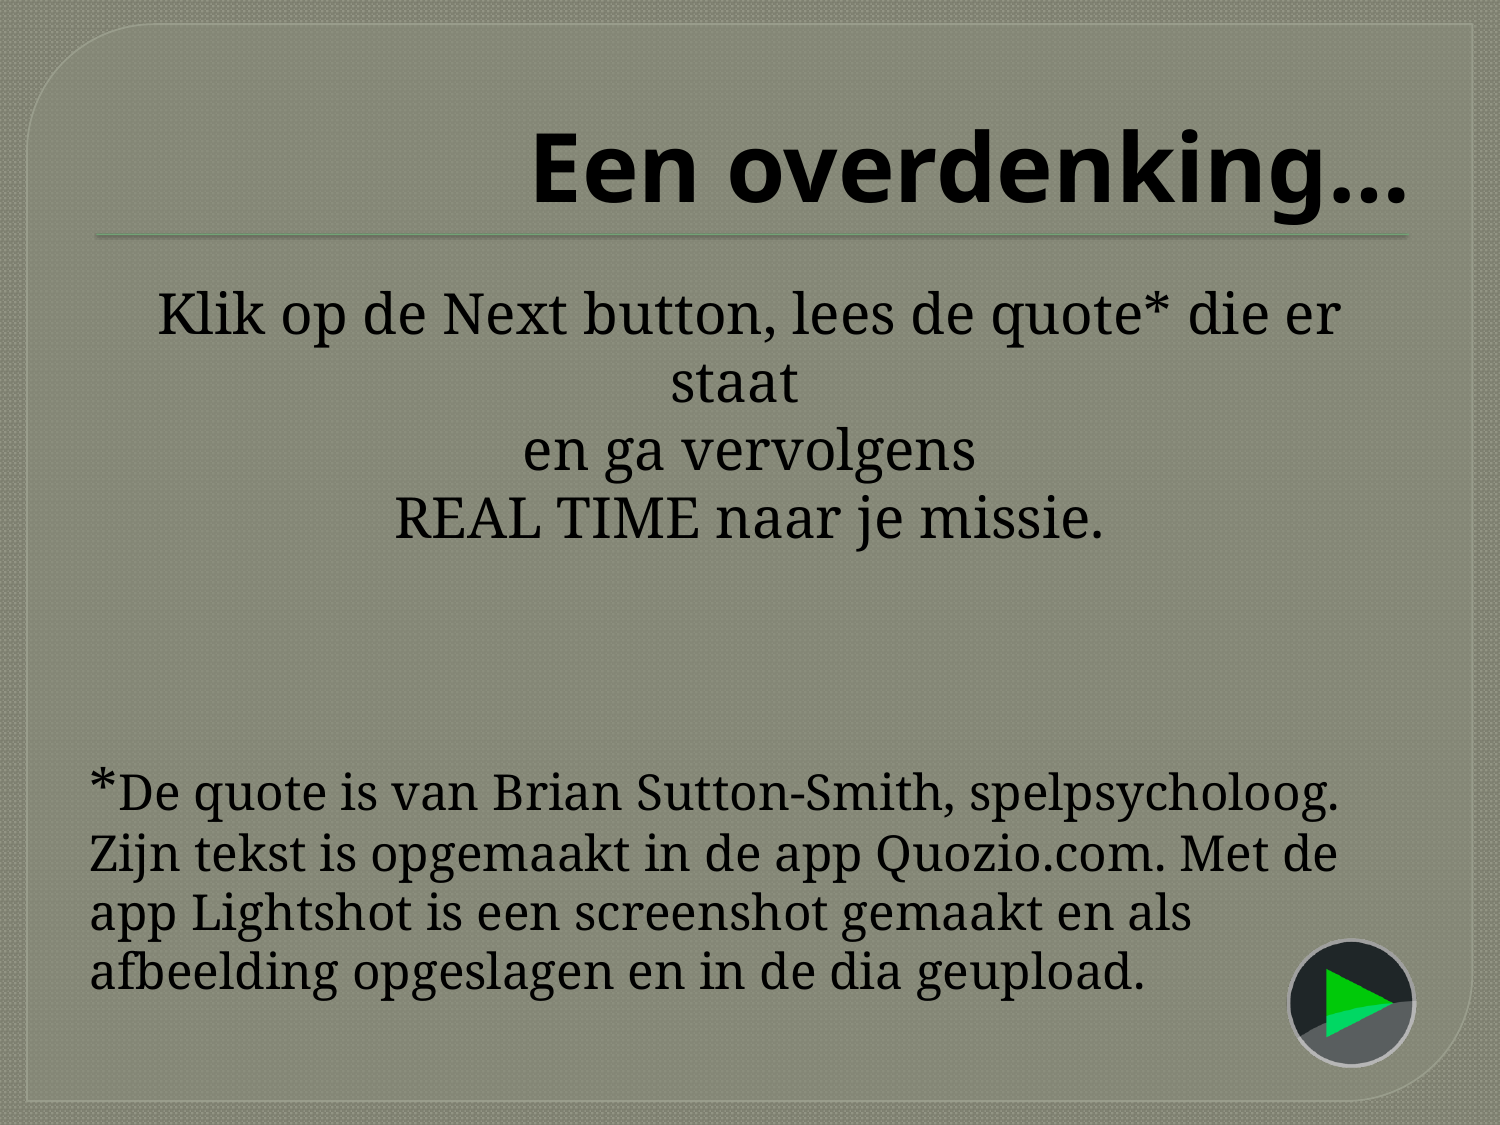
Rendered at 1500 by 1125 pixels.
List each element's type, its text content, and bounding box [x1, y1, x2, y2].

title Een overdenking… [75, 41, 1425, 230]
list Klik op de Next button, lees de quote* die er staat en ga vervolgens REAL TIME naar je missie. *De quote is van Brian Sutton-Smith, spelpsycholoog. Zijn tekst is opgemaakt in de app Quozio.com. Met de app Lightshot is een screenshot gemaakt en als afbeelding opgeslagen en in de dia geupload. [75, 270, 1425, 1013]
picture [1269, 920, 1434, 1085]
